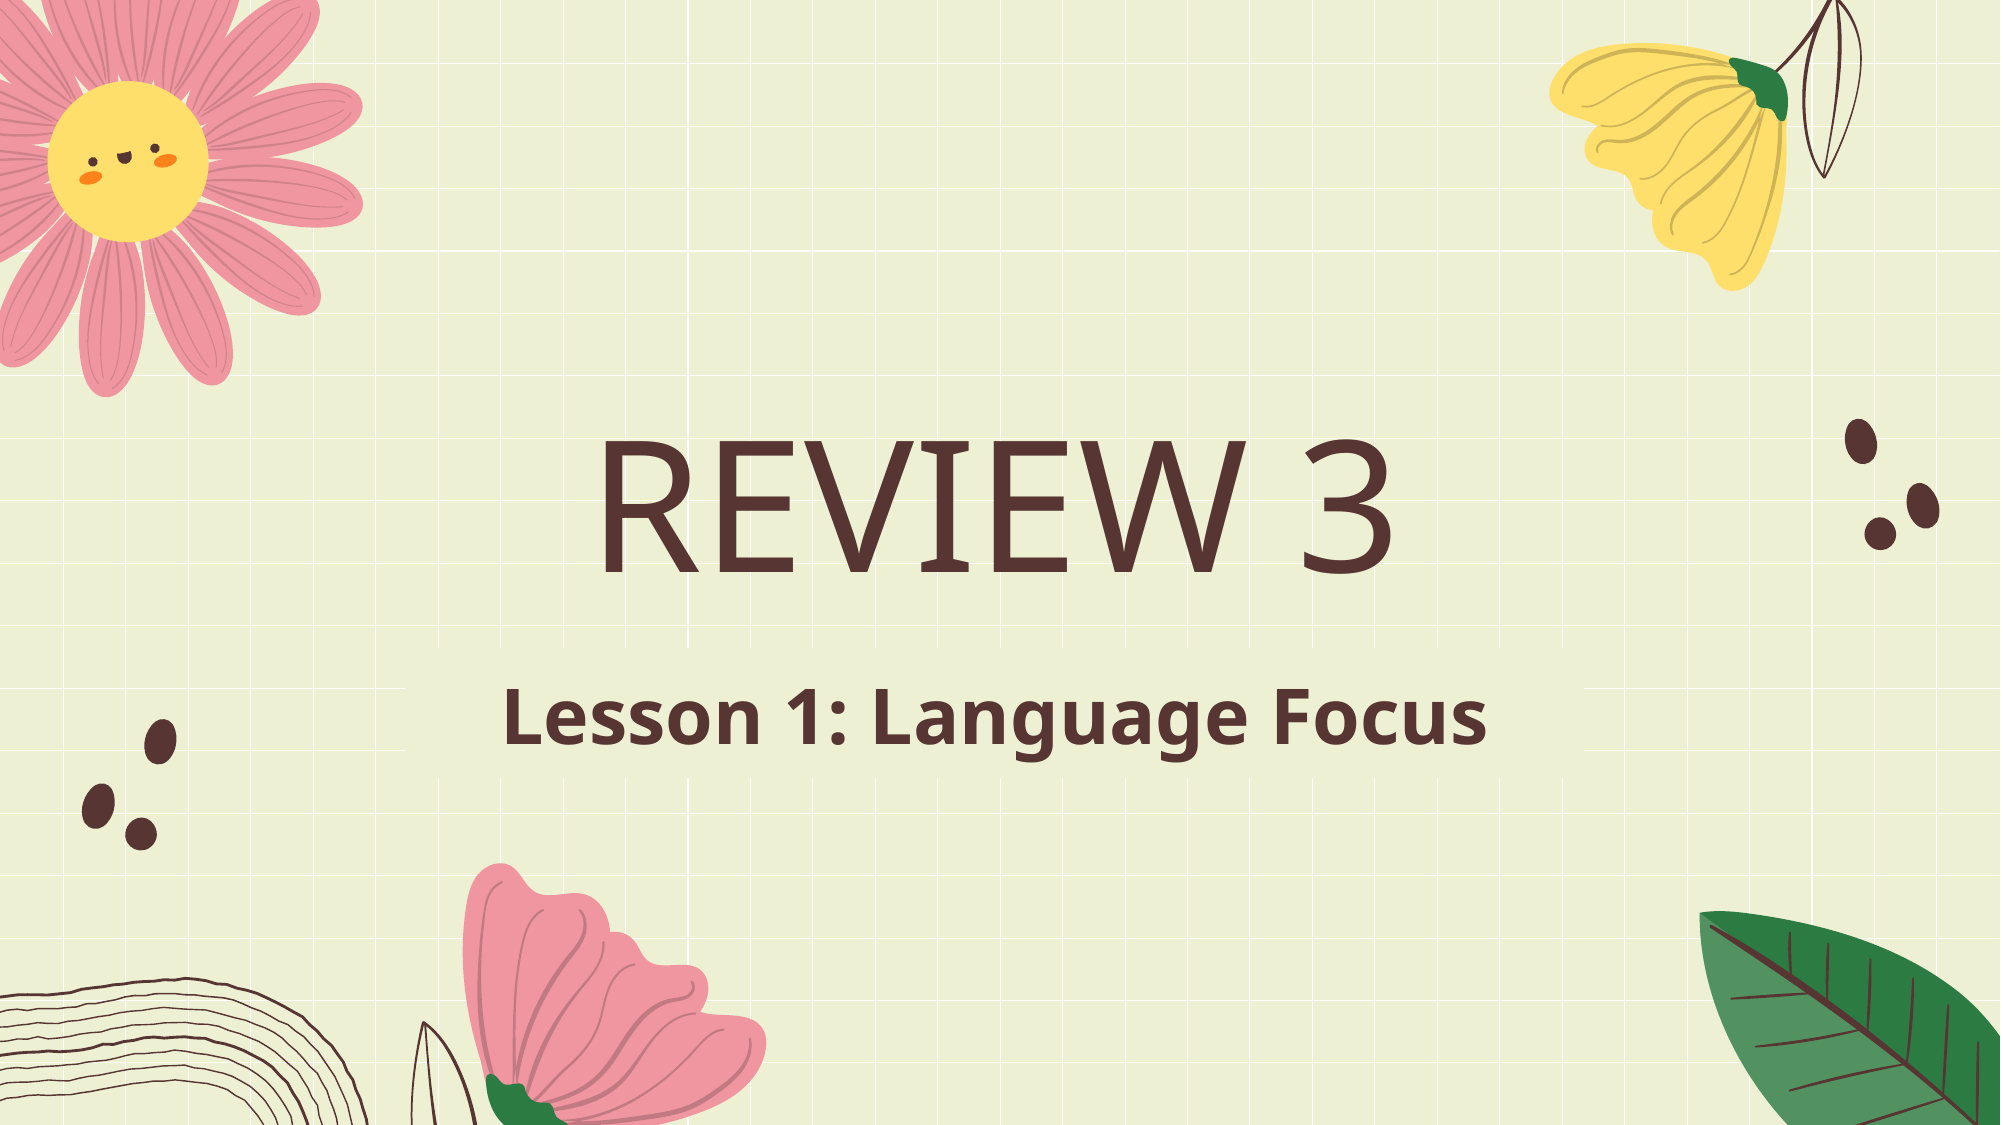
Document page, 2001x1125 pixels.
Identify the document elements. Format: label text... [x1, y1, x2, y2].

text_box Lesson 1: Language Focus [405, 647, 1584, 779]
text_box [1559, 0, 1860, 279]
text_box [410, 862, 767, 1125]
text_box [103, 724, 190, 858]
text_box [0, 0, 364, 398]
title REVIEW 3 [345, 374, 1644, 630]
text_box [1832, 424, 1919, 558]
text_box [1732, 871, 2000, 1125]
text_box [0, 976, 374, 1125]
